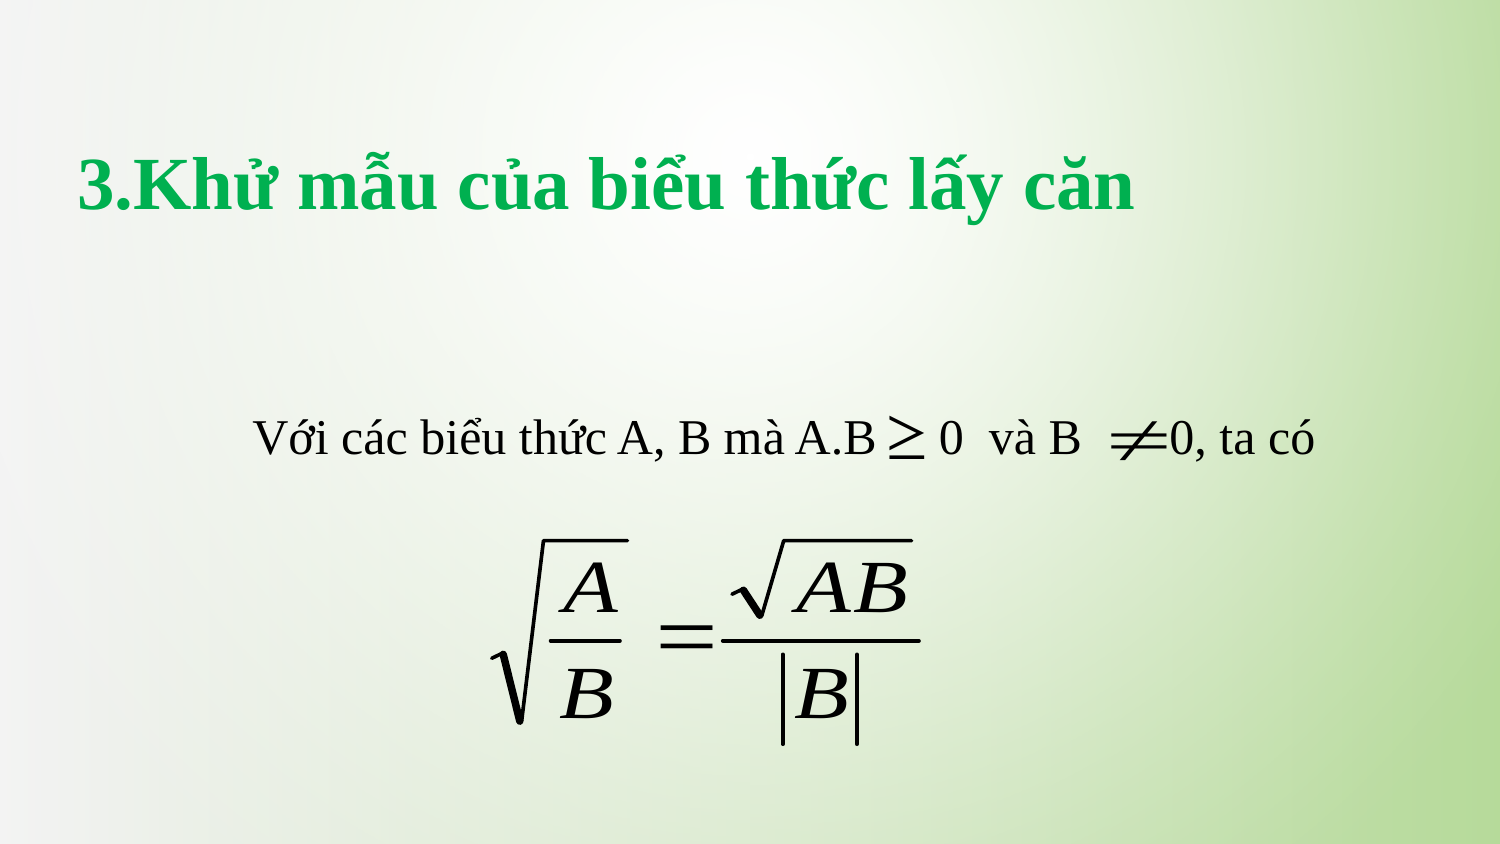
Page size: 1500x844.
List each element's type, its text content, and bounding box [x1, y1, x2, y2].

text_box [474, 521, 938, 760]
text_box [1087, 411, 1176, 473]
list 3.Khử mẫu của biểu thức lấy căn [62, 109, 1338, 531]
text_box Với các biểu thức A, B mà A.B 0 và B 0, ta có [926, 396, 1425, 472]
text_box Với các biểu thức A, B mà A.B 0 và B 0, ta có [237, 396, 873, 472]
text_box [874, 396, 926, 472]
picture [0, 0, 1500, 844]
